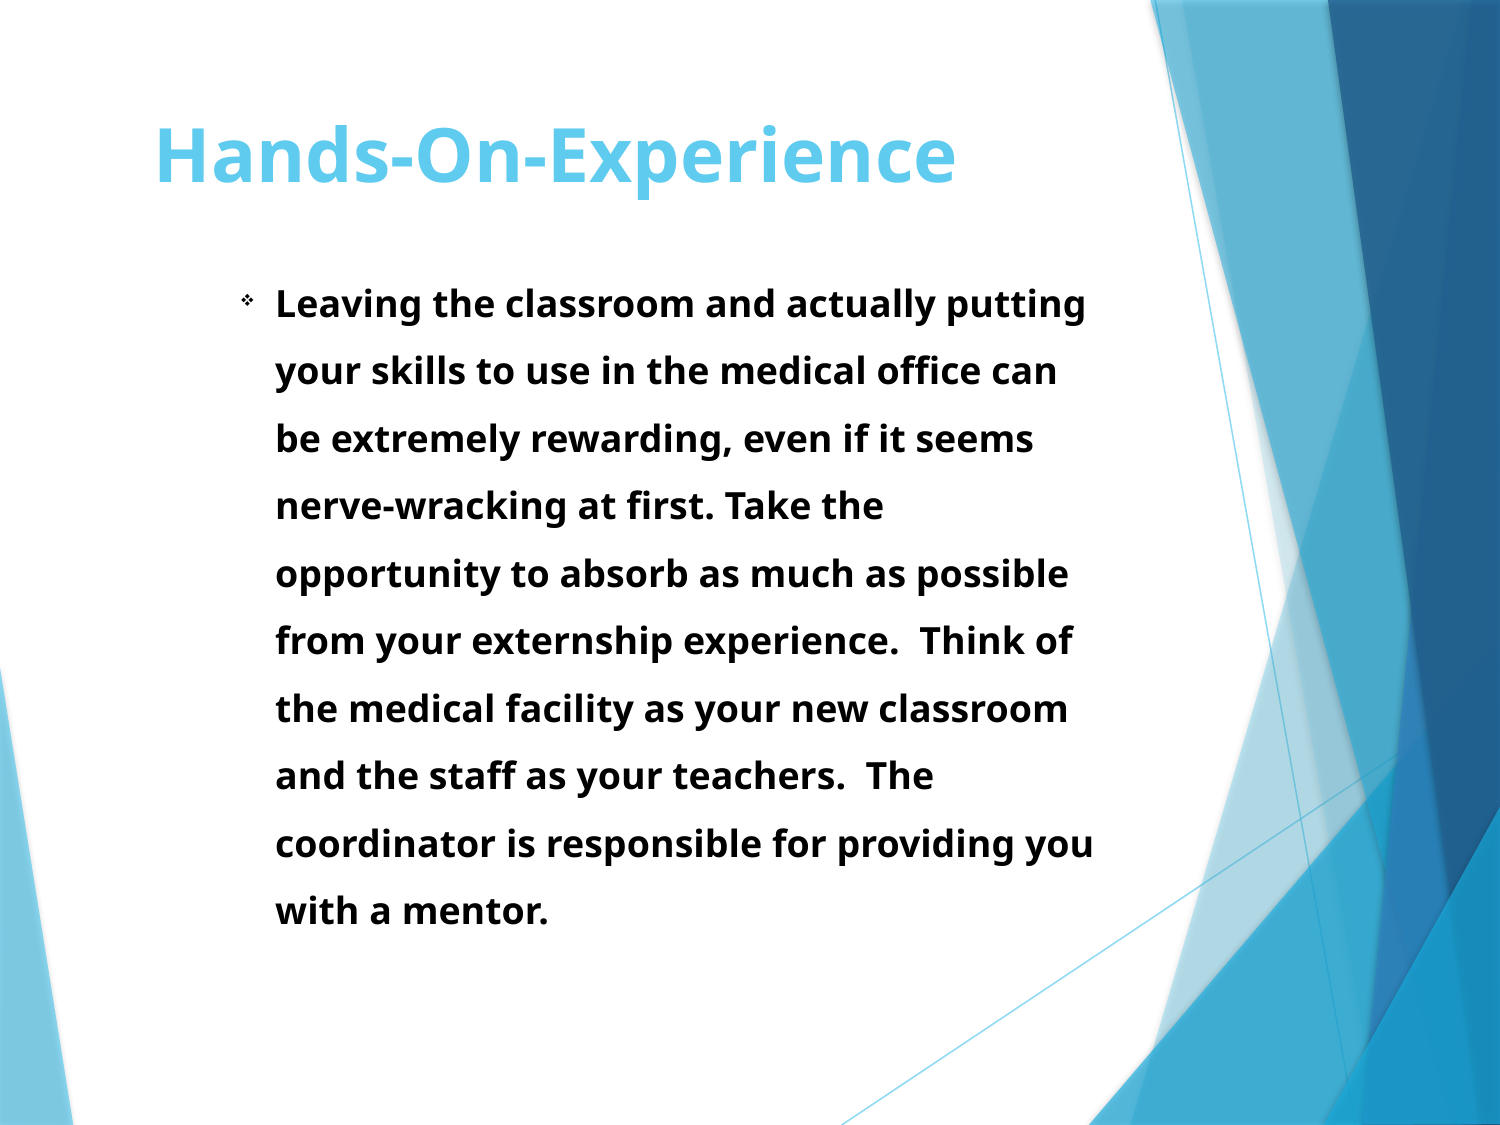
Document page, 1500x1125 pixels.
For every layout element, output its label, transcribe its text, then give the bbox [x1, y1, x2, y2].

text_box Leaving the classroom and actually putting your skills to use in the medical office can be extremely rewarding, even if it seems nerve-wracking at first. Take the opportunity to absorb as much as possible from your externship experience. Think of the medical facility as your new classroom and the staff as your teachers. The coordinator is responsible for providing you with a mentor. [224, 249, 1113, 925]
title Hands-On-Experience [112, 99, 1000, 250]
